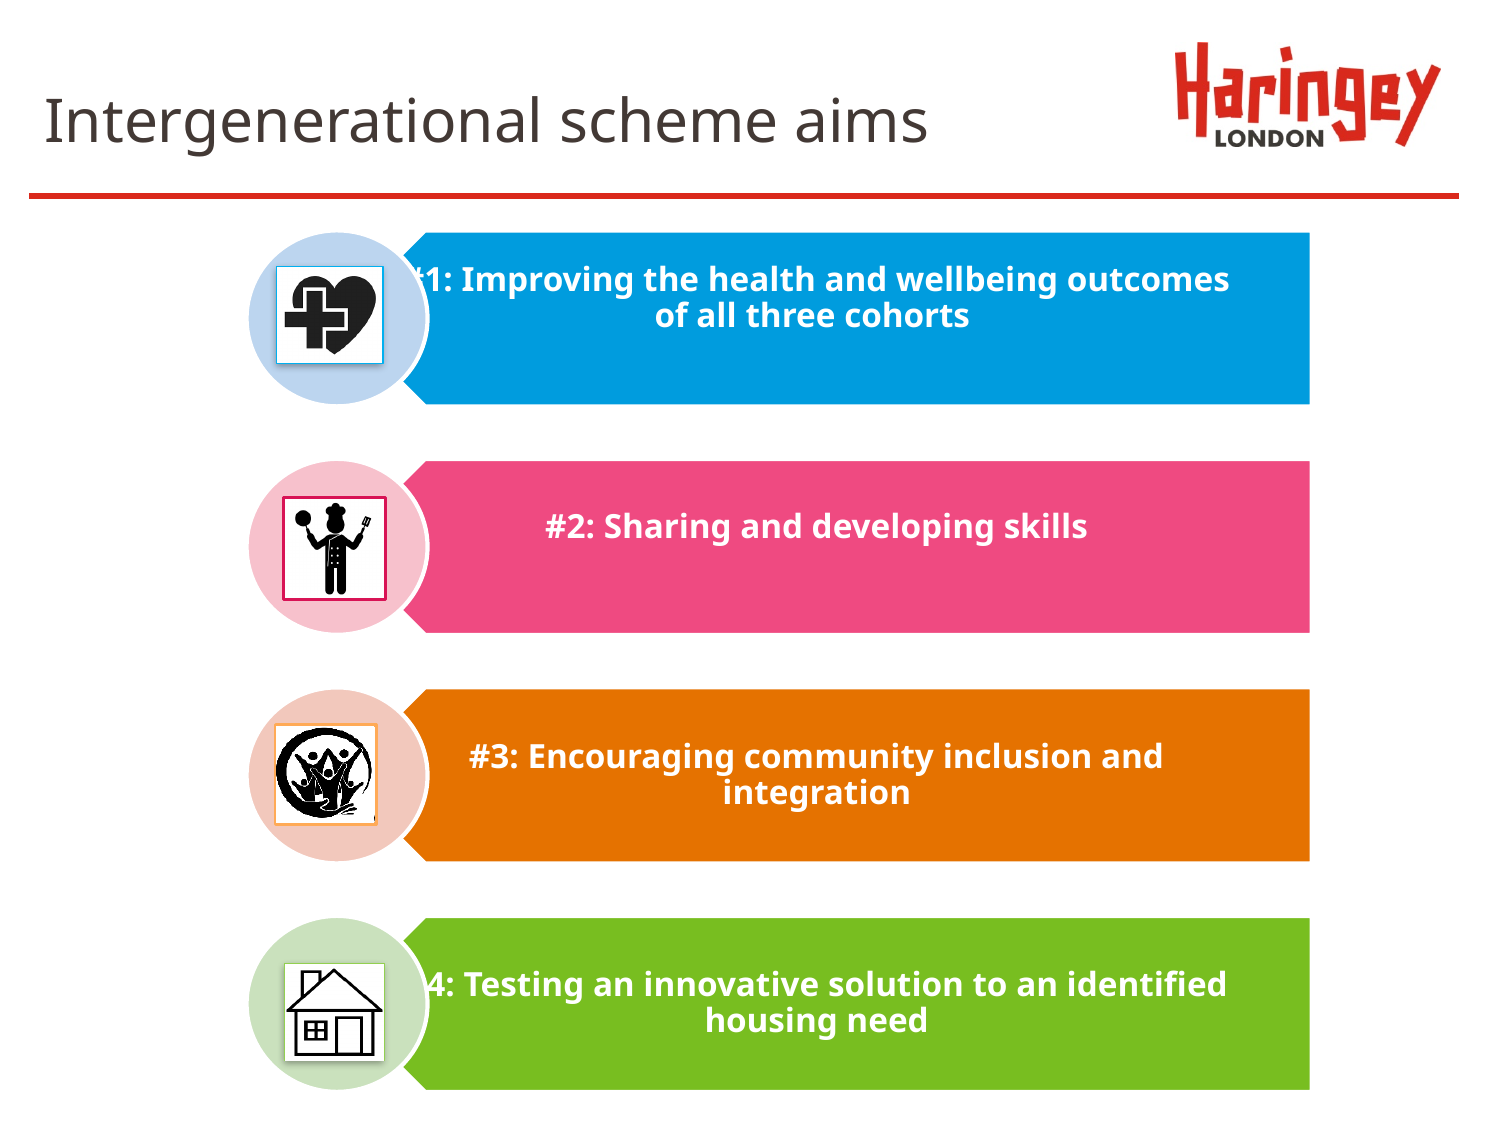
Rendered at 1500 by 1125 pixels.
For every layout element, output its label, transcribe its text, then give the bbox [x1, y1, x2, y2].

picture [276, 726, 375, 823]
picture [1175, 42, 1441, 147]
picture [284, 498, 385, 599]
picture [284, 963, 385, 1062]
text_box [45, 229, 1472, 1093]
title Intergenerational scheme aims [29, 28, 1164, 209]
